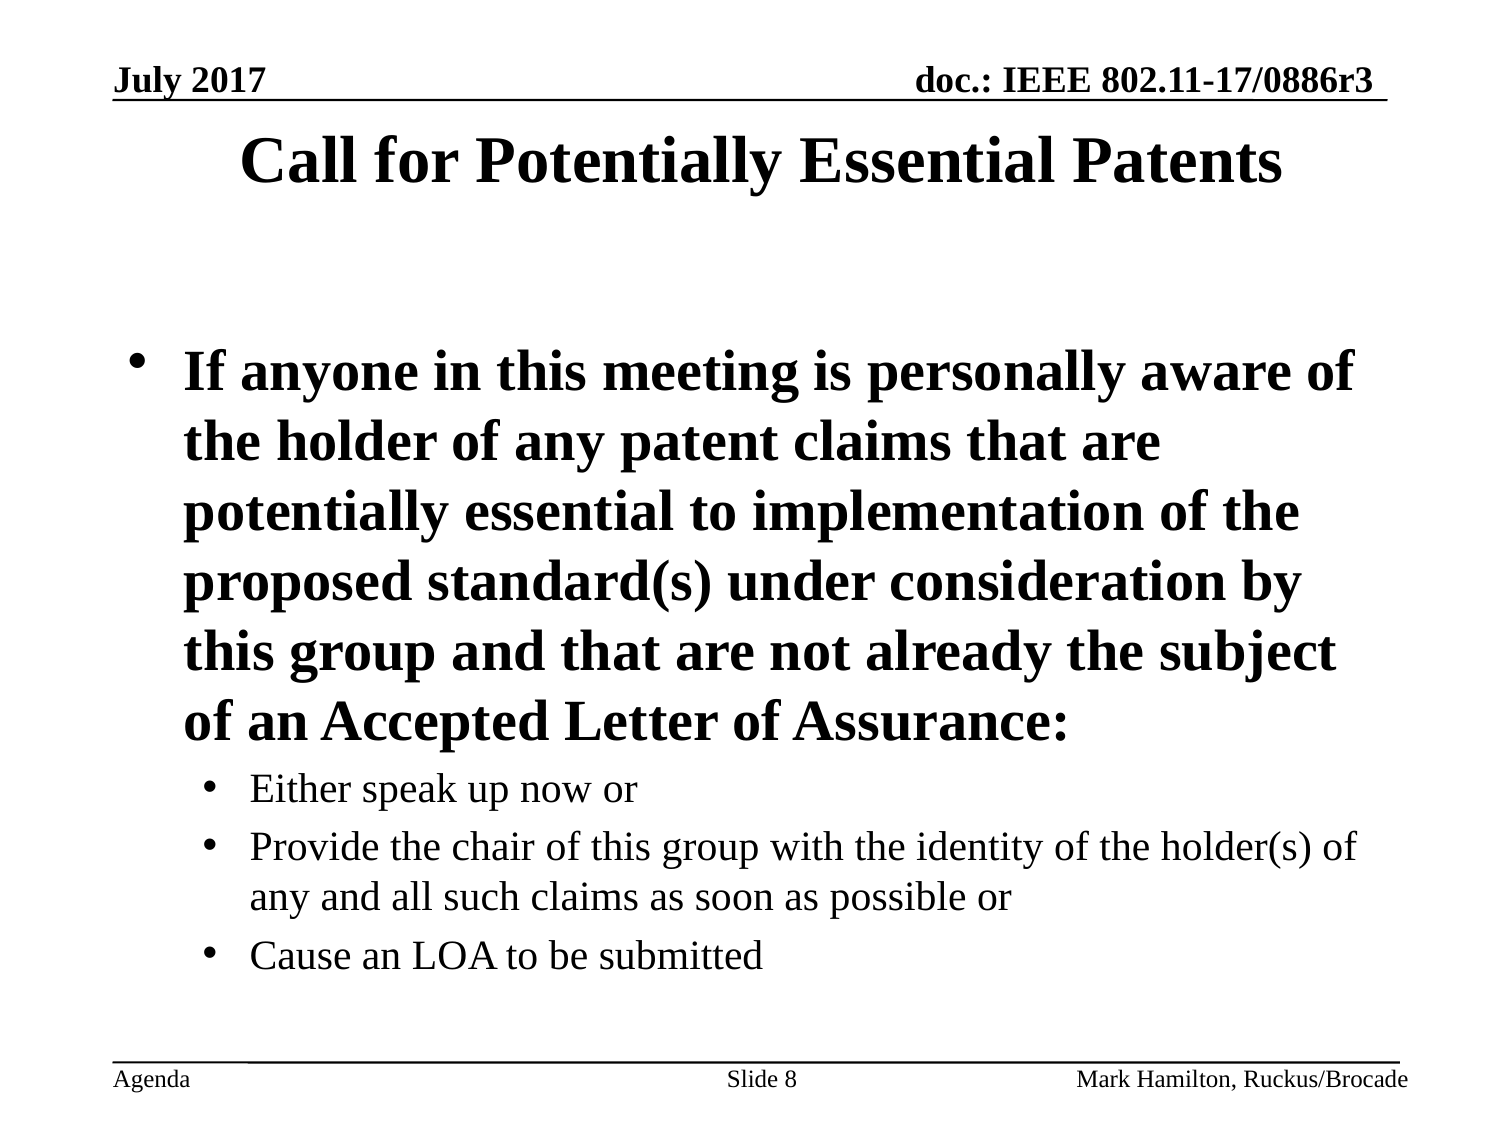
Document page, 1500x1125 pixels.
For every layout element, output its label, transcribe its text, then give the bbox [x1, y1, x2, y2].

list If anyone in this meeting is personally aware of the holder of any patent claims that are potentially essential to implementation of the proposed standard(s) under consideration by this group and that are not already the subject of an Accepted Letter of Assurance: Either speak up now or Provide the chair of this group with the identity of the holder(s) of any and all such claims as soon as possible or Cause an LOA to be submitted [112, 324, 1388, 1000]
title Call for Potentially Essential Patents [50, 62, 1475, 250]
